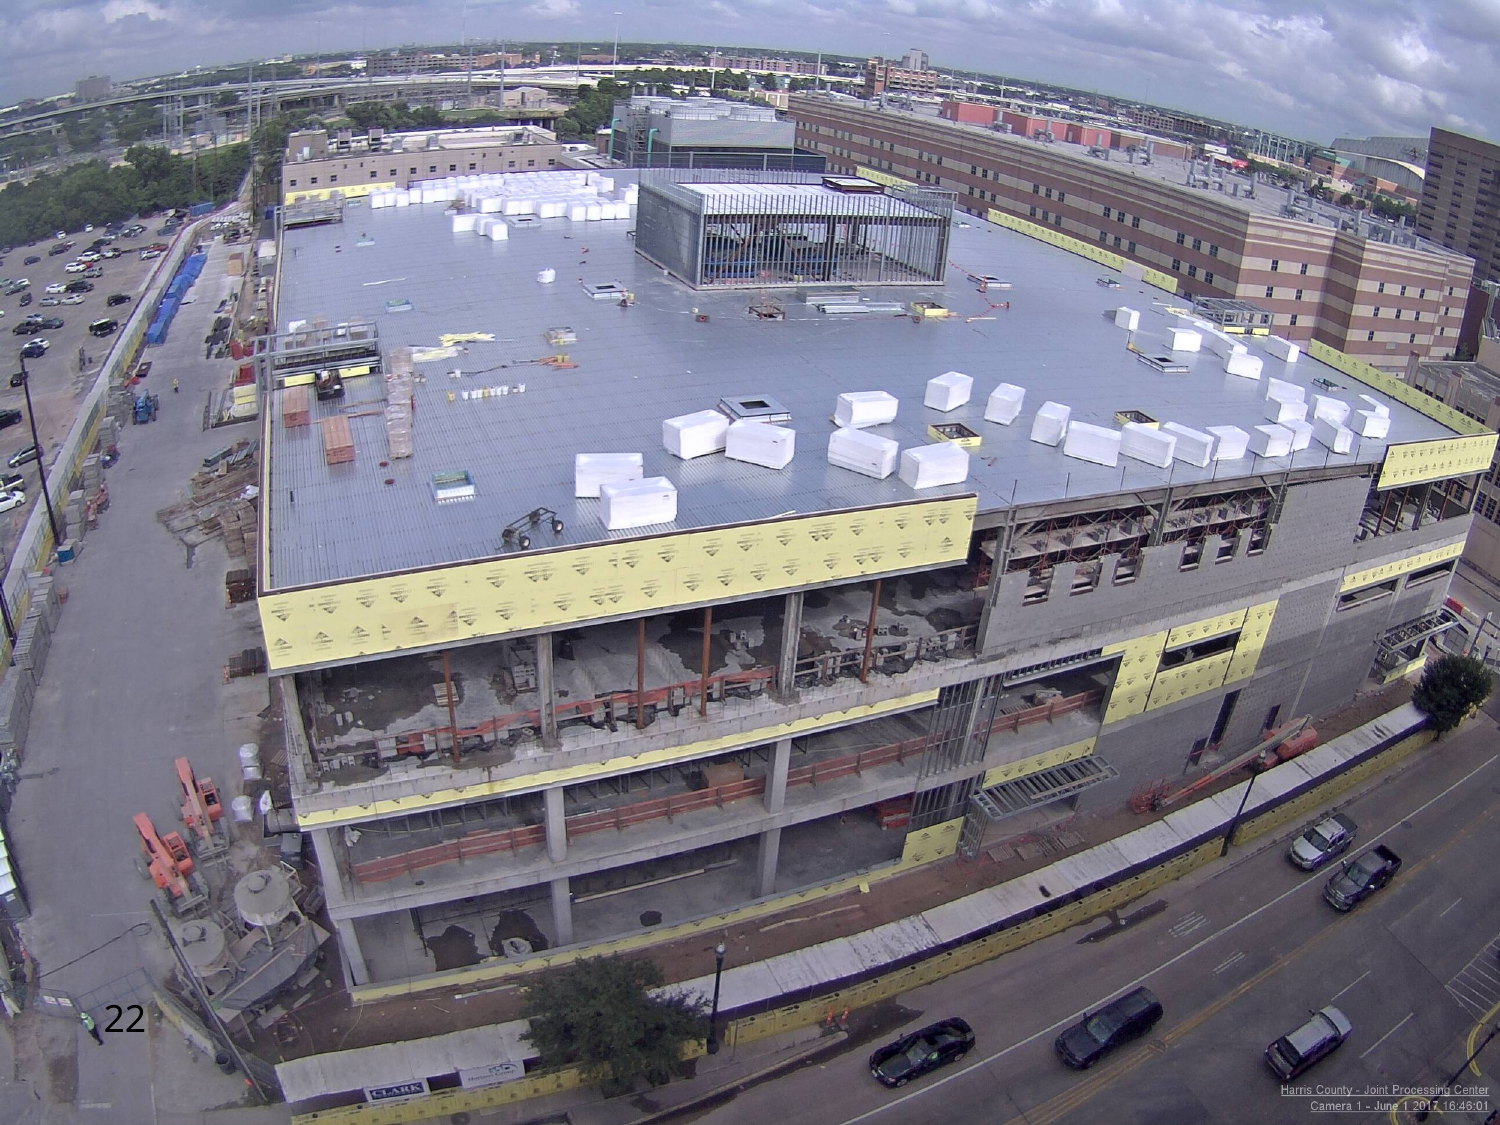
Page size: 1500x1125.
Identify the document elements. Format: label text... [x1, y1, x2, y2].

picture [0, 0, 1500, 1125]
text_box 22 [37, 987, 213, 1048]
